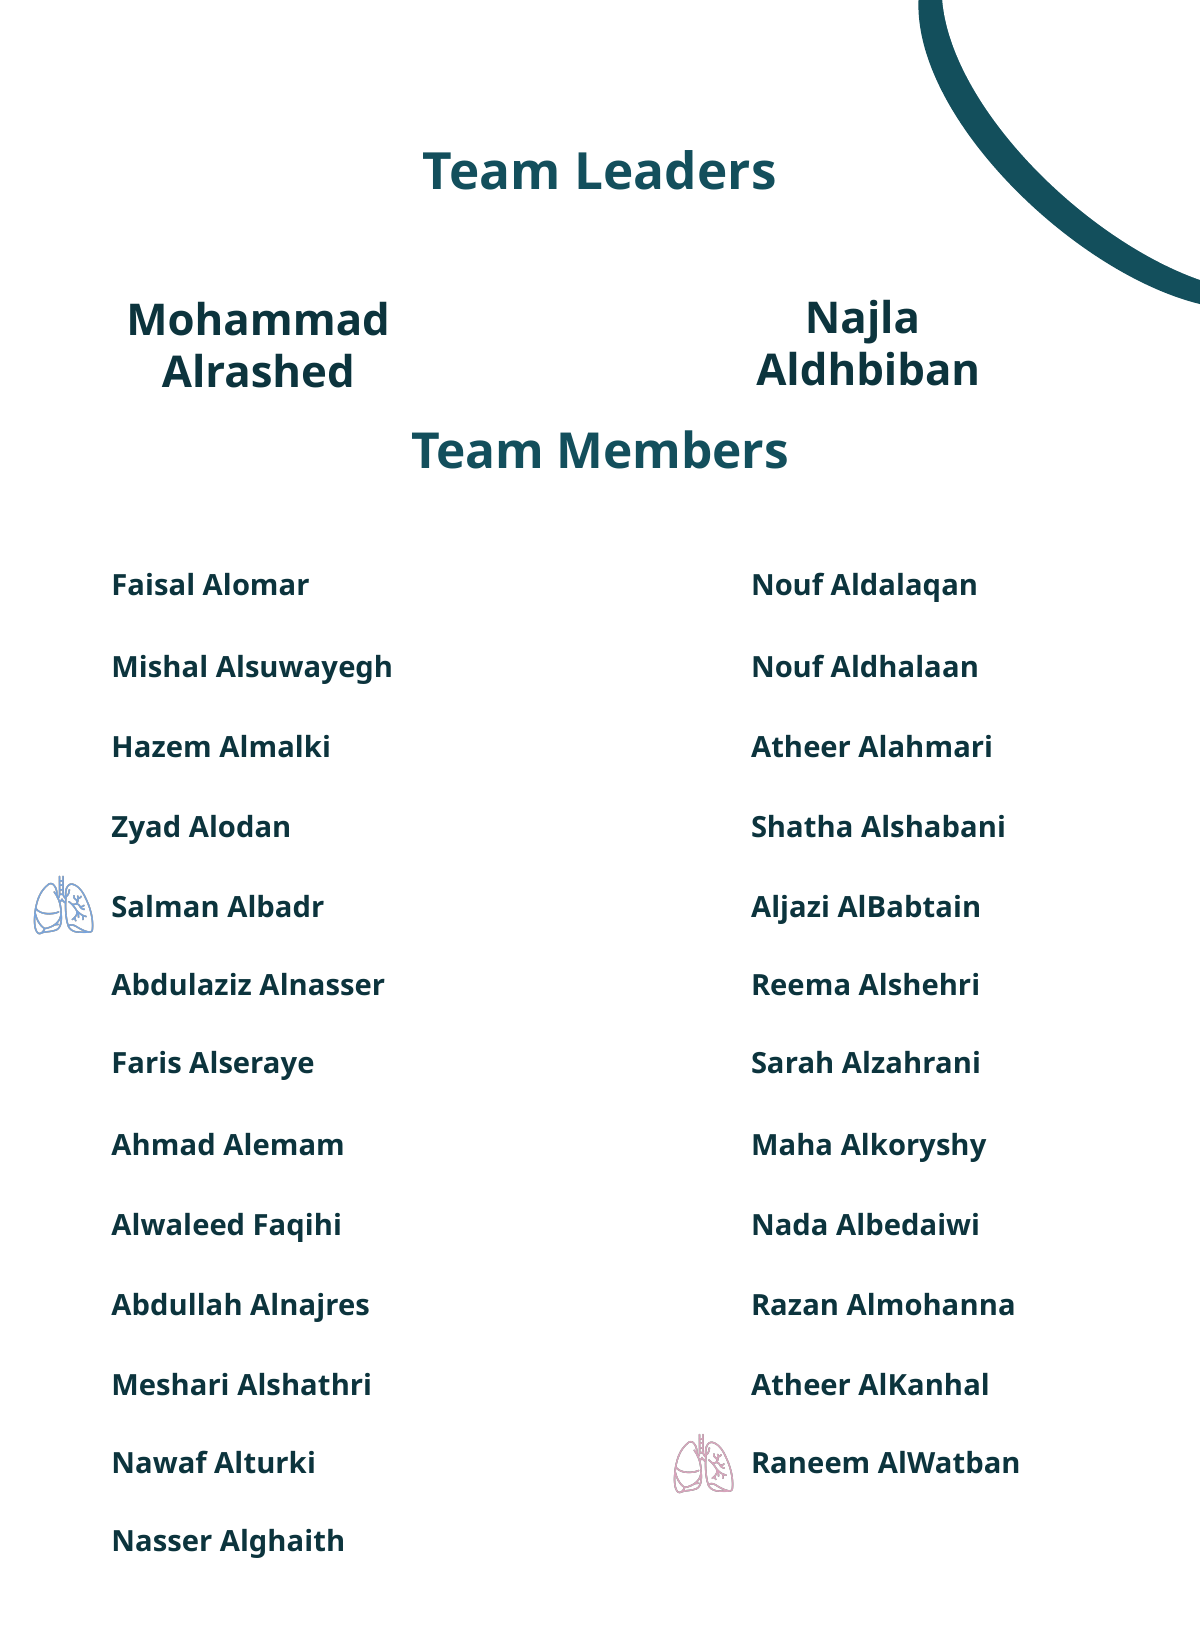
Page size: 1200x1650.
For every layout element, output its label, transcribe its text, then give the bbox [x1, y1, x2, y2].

picture [30, 871, 97, 938]
text_box Abdullah Alnajres [96, 1271, 462, 1336]
text_box Faisal Alomar [96, 551, 462, 617]
text_box Zyad Alodan [96, 793, 462, 858]
text_box Nouf Aldalaqan [736, 551, 1102, 617]
picture [670, 1430, 737, 1497]
text_box Mishal Alsuwayegh [96, 633, 462, 699]
text_box Najla Aldhbiban [665, 274, 1072, 410]
text_box Meshari Alshathri [96, 1350, 462, 1416]
text_box Raneem AlWatban [736, 1429, 1102, 1494]
title Team Members [382, 404, 818, 533]
text_box Alwaleed Faqihi [96, 1191, 462, 1257]
text_box Atheer Alahmari [736, 713, 1102, 779]
text_box Hazem Almalki [96, 713, 462, 779]
text_box Shatha Alshabani [736, 793, 1102, 858]
text_box Razan Almohanna [736, 1271, 1102, 1336]
text_box Nasser Alghaith [96, 1507, 462, 1573]
text_box Salman Albadr [99, 872, 462, 938]
text_box Maha Alkoryshy [736, 1111, 1102, 1177]
text_box Atheer AlKanhal [736, 1350, 1102, 1416]
text_box Faris Alseraye [96, 1029, 462, 1095]
text_box Ahmad Alemam [96, 1111, 462, 1177]
text_box Sarah Alzahrani [736, 1029, 1102, 1095]
text_box Nawaf Alturki [96, 1429, 462, 1494]
text_box Nada Albedaiwi [736, 1191, 1102, 1257]
text_box Nouf Aldhalaan [736, 633, 1102, 699]
title Team Leaders [396, 122, 804, 228]
text_box Abdulaziz Alnasser [96, 951, 462, 1016]
text_box Mohammad Alrashed [75, 276, 441, 412]
text_box Aljazi AlBabtain [736, 872, 1102, 938]
text_box Reema Alshehri [736, 951, 1102, 1016]
